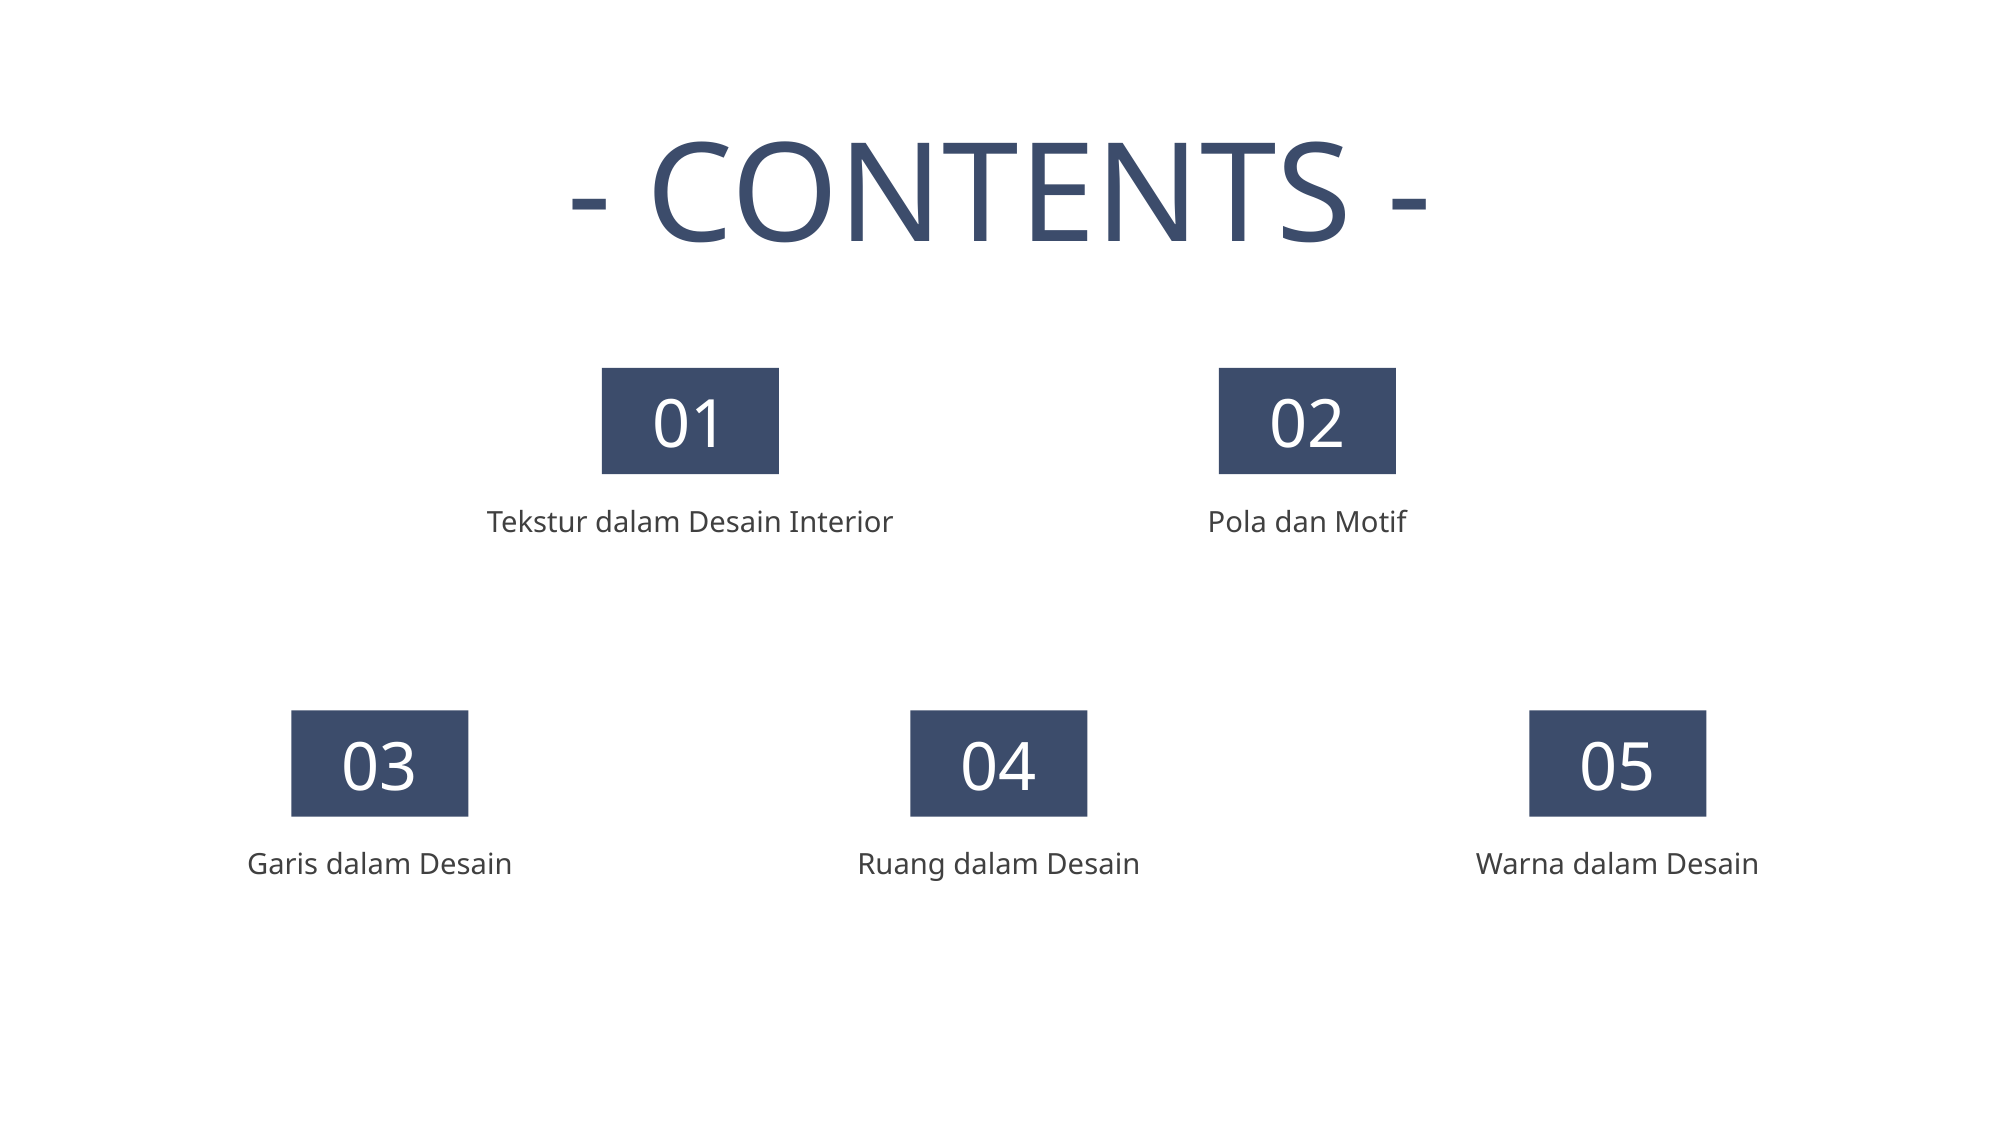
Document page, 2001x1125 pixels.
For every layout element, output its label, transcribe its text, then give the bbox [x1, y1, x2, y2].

text_box 03 [291, 710, 469, 817]
text_box - CONTENTS - [390, 103, 1610, 274]
text_box Tekstur dalam Desain Interior [406, 503, 975, 681]
text_box Warna dalam Desain [1333, 845, 1903, 1023]
text_box Garis dalam Desain [95, 845, 665, 1023]
text_box 01 [601, 367, 779, 475]
text_box 05 [1529, 710, 1707, 817]
text_box 02 [1218, 367, 1396, 475]
text_box 04 [910, 710, 1088, 817]
text_box Pola dan Motif [1023, 503, 1592, 681]
text_box Ruang dalam Desain [714, 845, 1284, 1023]
